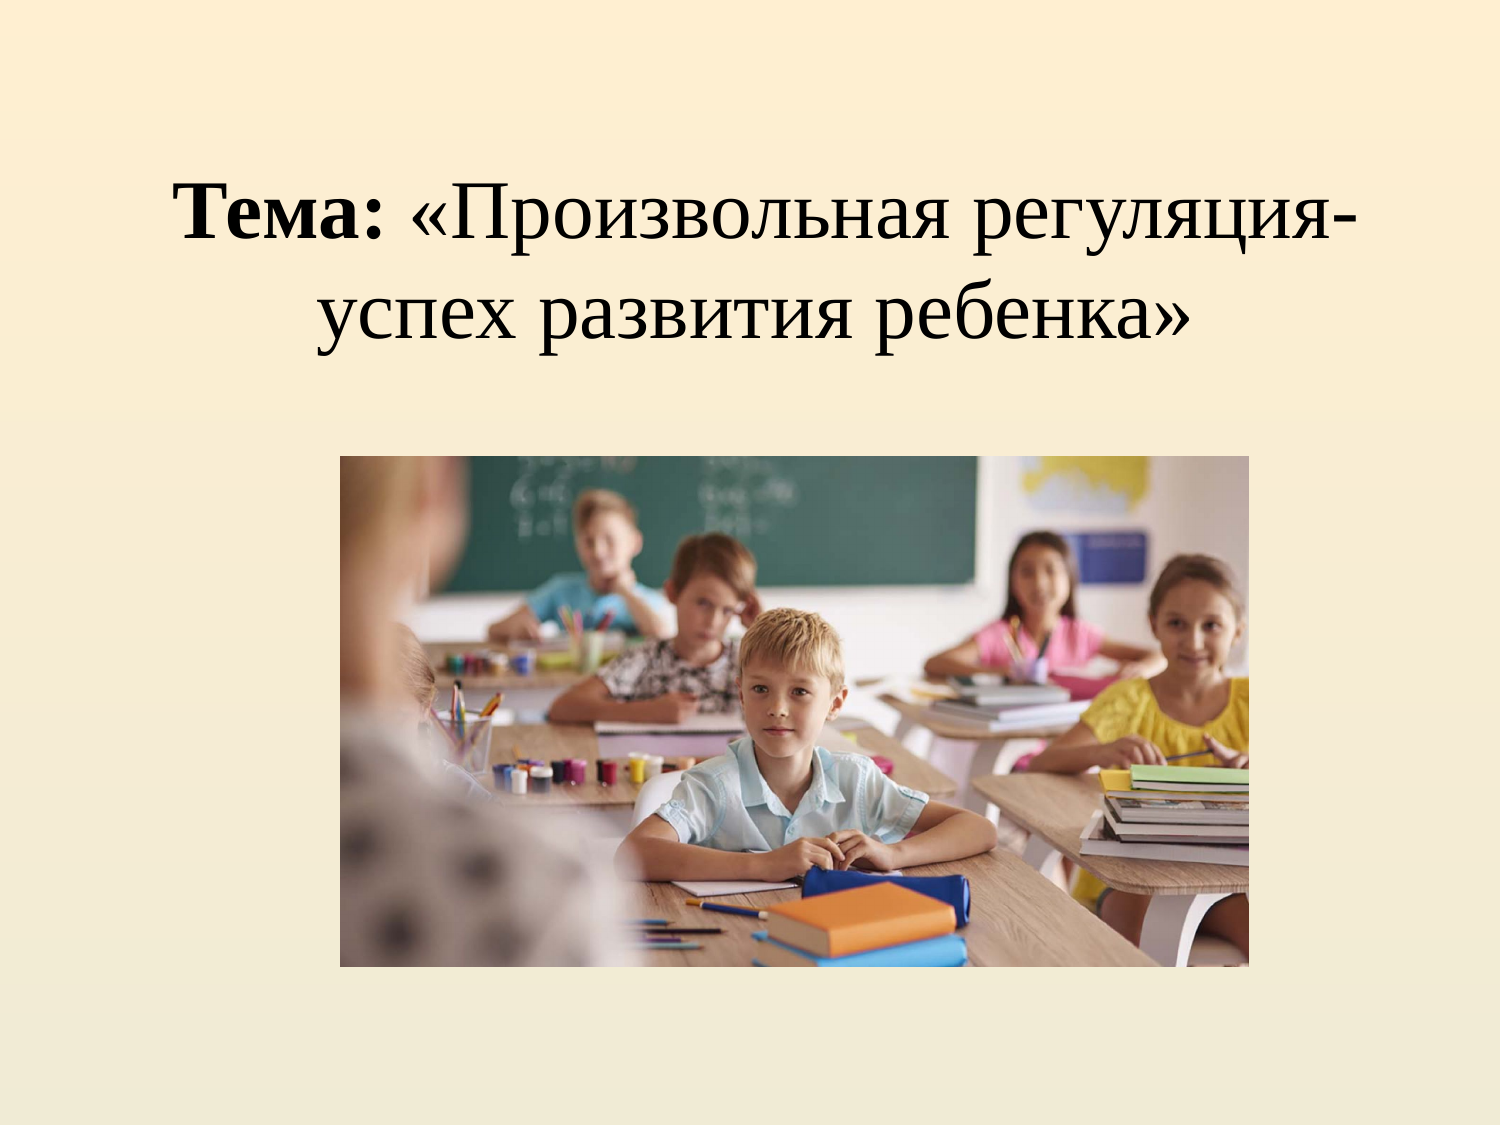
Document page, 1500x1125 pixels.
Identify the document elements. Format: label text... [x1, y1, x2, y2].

picture [339, 455, 1249, 968]
title Тема: «Произвольная регуляция-успех развития ребенка» [123, 101, 1388, 409]
